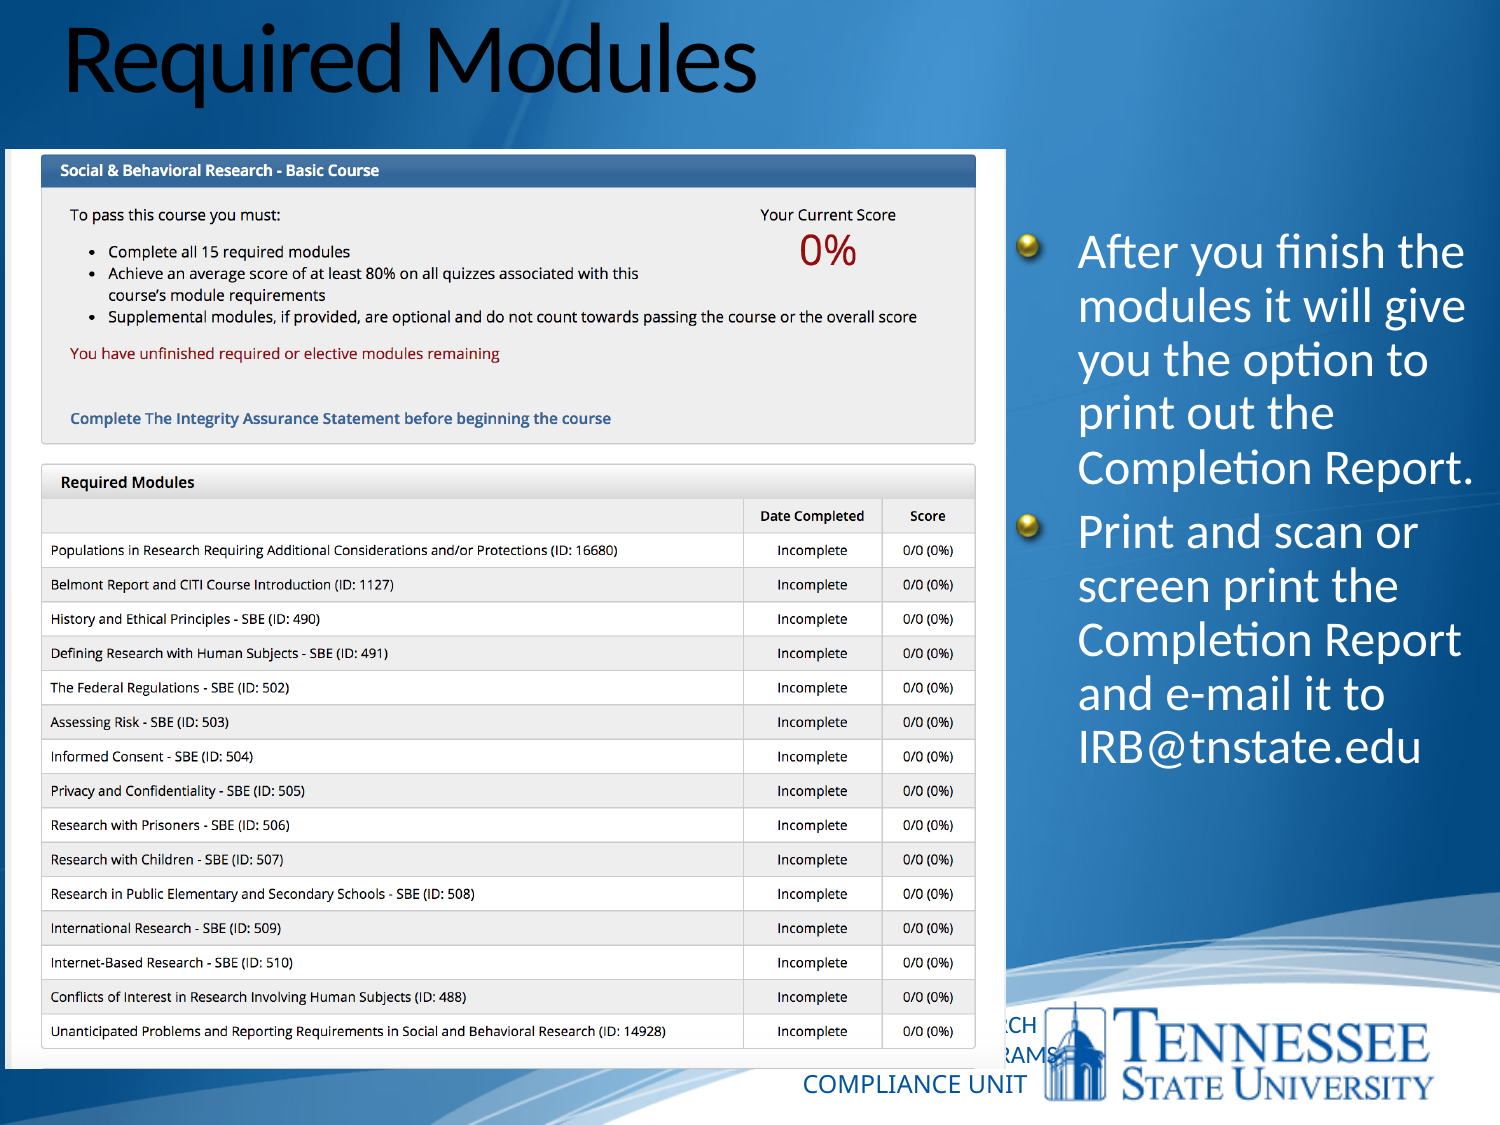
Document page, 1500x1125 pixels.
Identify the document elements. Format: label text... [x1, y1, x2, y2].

picture [0, 0, 1500, 1125]
title Required Modules [62, 5, 1438, 117]
list After you finish the modules it will give you the option to print out the Completion Report. Print and scan or screen print the Completion Report and e-mail it to IRB@tnstate.edu [1012, 224, 1500, 783]
